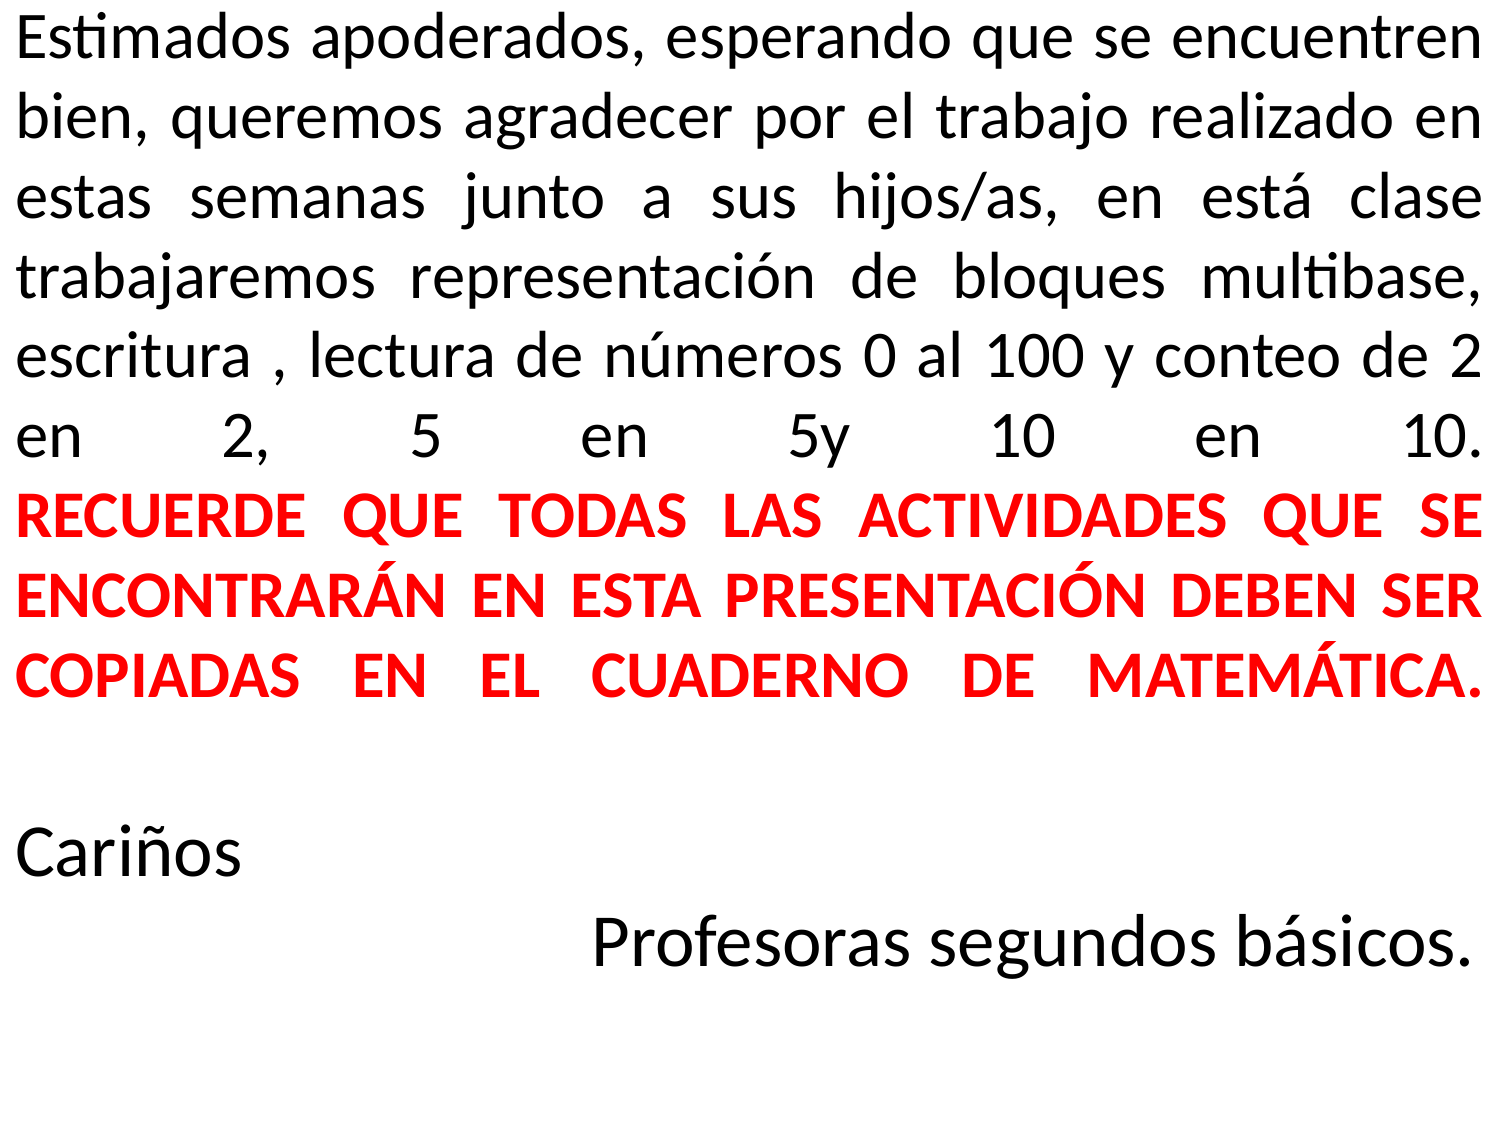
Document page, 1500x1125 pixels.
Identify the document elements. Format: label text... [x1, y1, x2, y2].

title Estimados apoderados, esperando que se encuentren bien, queremos agradecer por el trabajo realizado en estas semanas junto a sus hijos/as, en está clase trabajaremos representación de bloques multibase, escritura , lectura de números 0 al 100 y conteo de 2 en 2, 5 en 5y 10 en 10. RECUERDE QUE TODAS LAS ACTIVIDADES QUE SE ENCONTRARÁN EN ESTA PRESENTACIÓN DEBEN SER COPIADAS EN EL CUADERNO DE MATEMÁTICA. Cariños Profesoras segundos básicos. [0, 0, 1500, 973]
